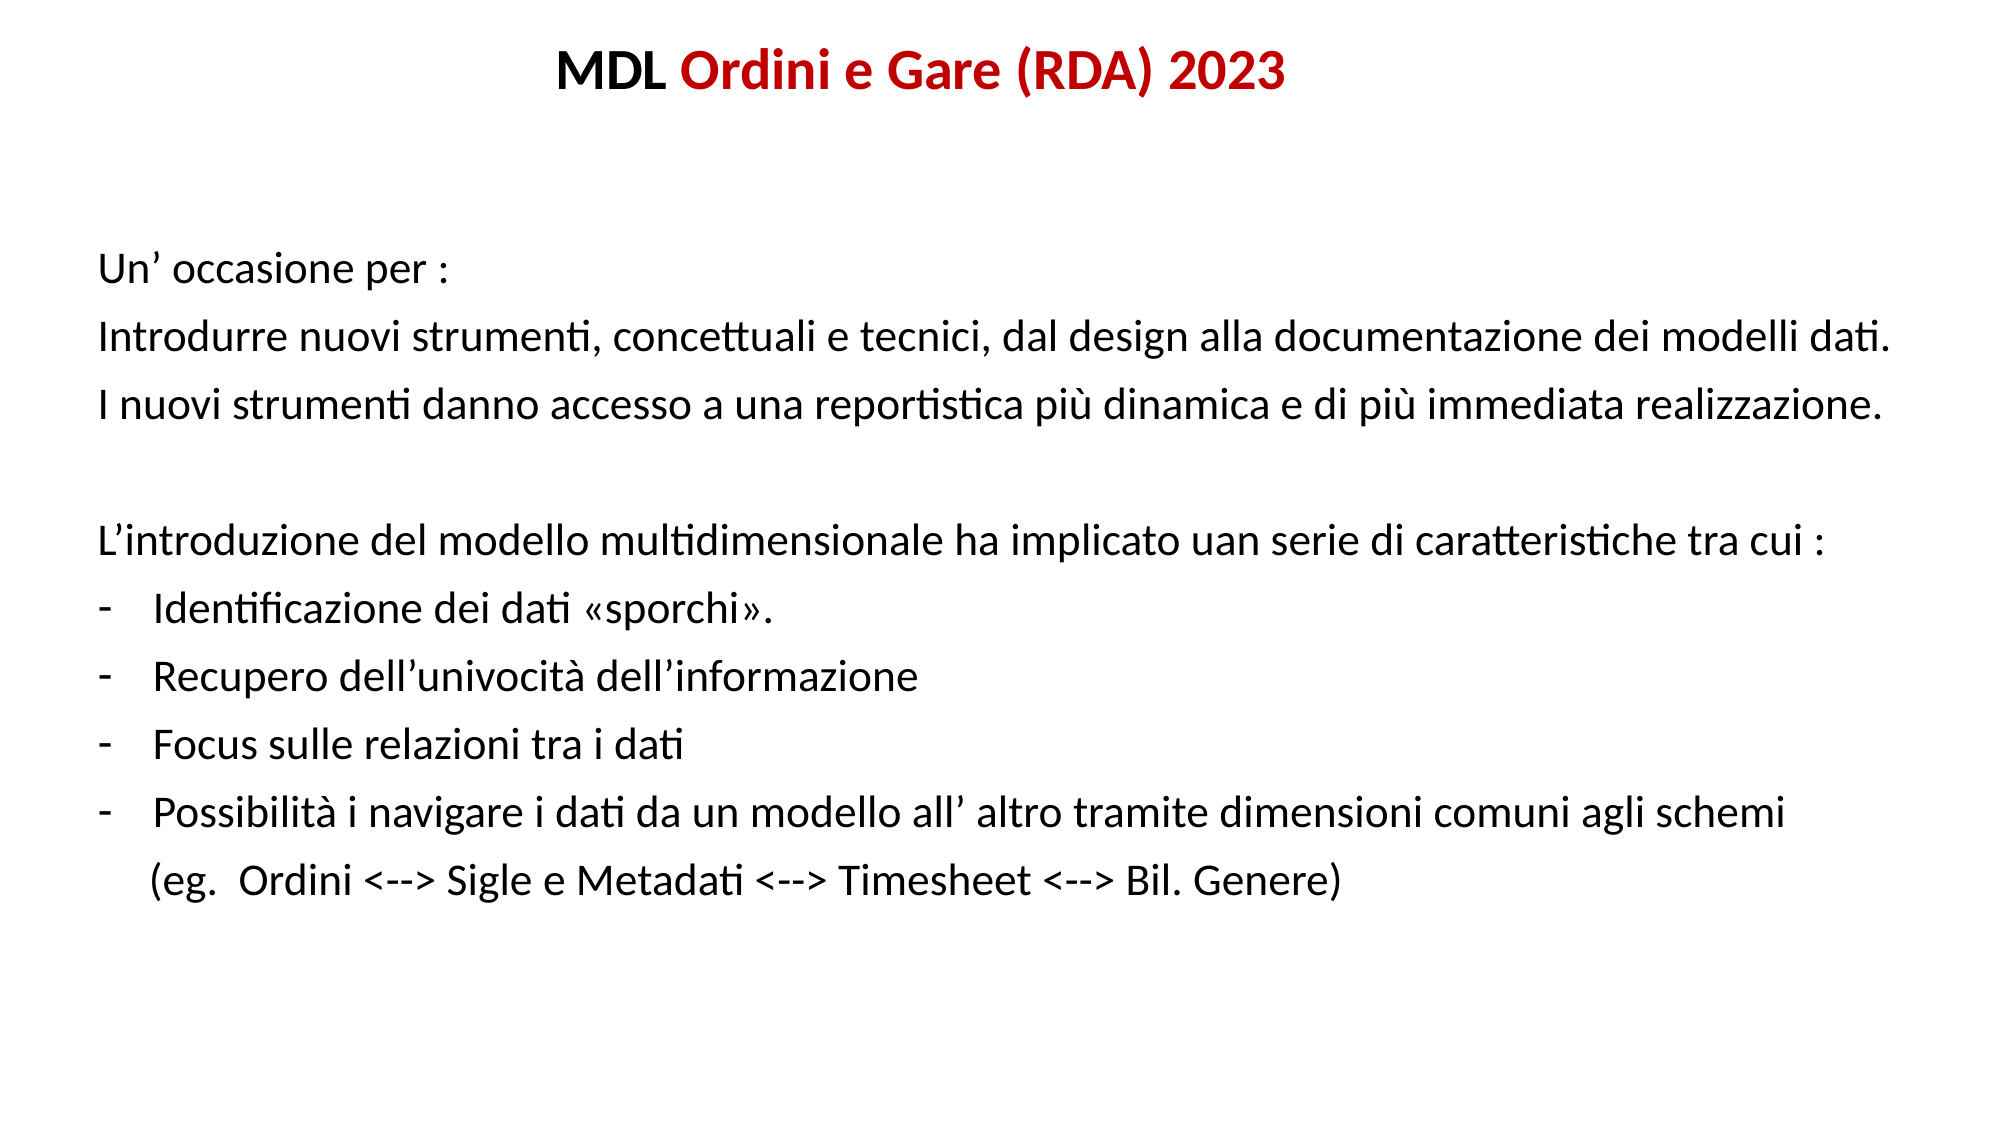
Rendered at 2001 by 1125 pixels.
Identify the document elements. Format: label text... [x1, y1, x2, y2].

text_box Un’ occasione per : Introdurre nuovi strumenti, concettuali e tecnici, dal design alla documentazione dei modelli dati. I nuovi strumenti danno accesso a una reportistica più dinamica e di più immediata realizzazione. L’introduzione del modello multidimensionale ha implicato uan serie di caratteristiche tra cui : Identificazione dei dati «sporchi». Recupero dell’univocità dell’informazione Focus sulle relazioni tra i dati Possibilità i navigare i dati da un modello all’ altro tramite dimensioni comuni agli schemi (eg. Ordini <--> Sigle e Metadati <--> Timesheet <--> Bil. Genere) [82, 236, 1940, 951]
text_box MDL Ordini e Gare (RDA) 2023 [202, 23, 1639, 109]
